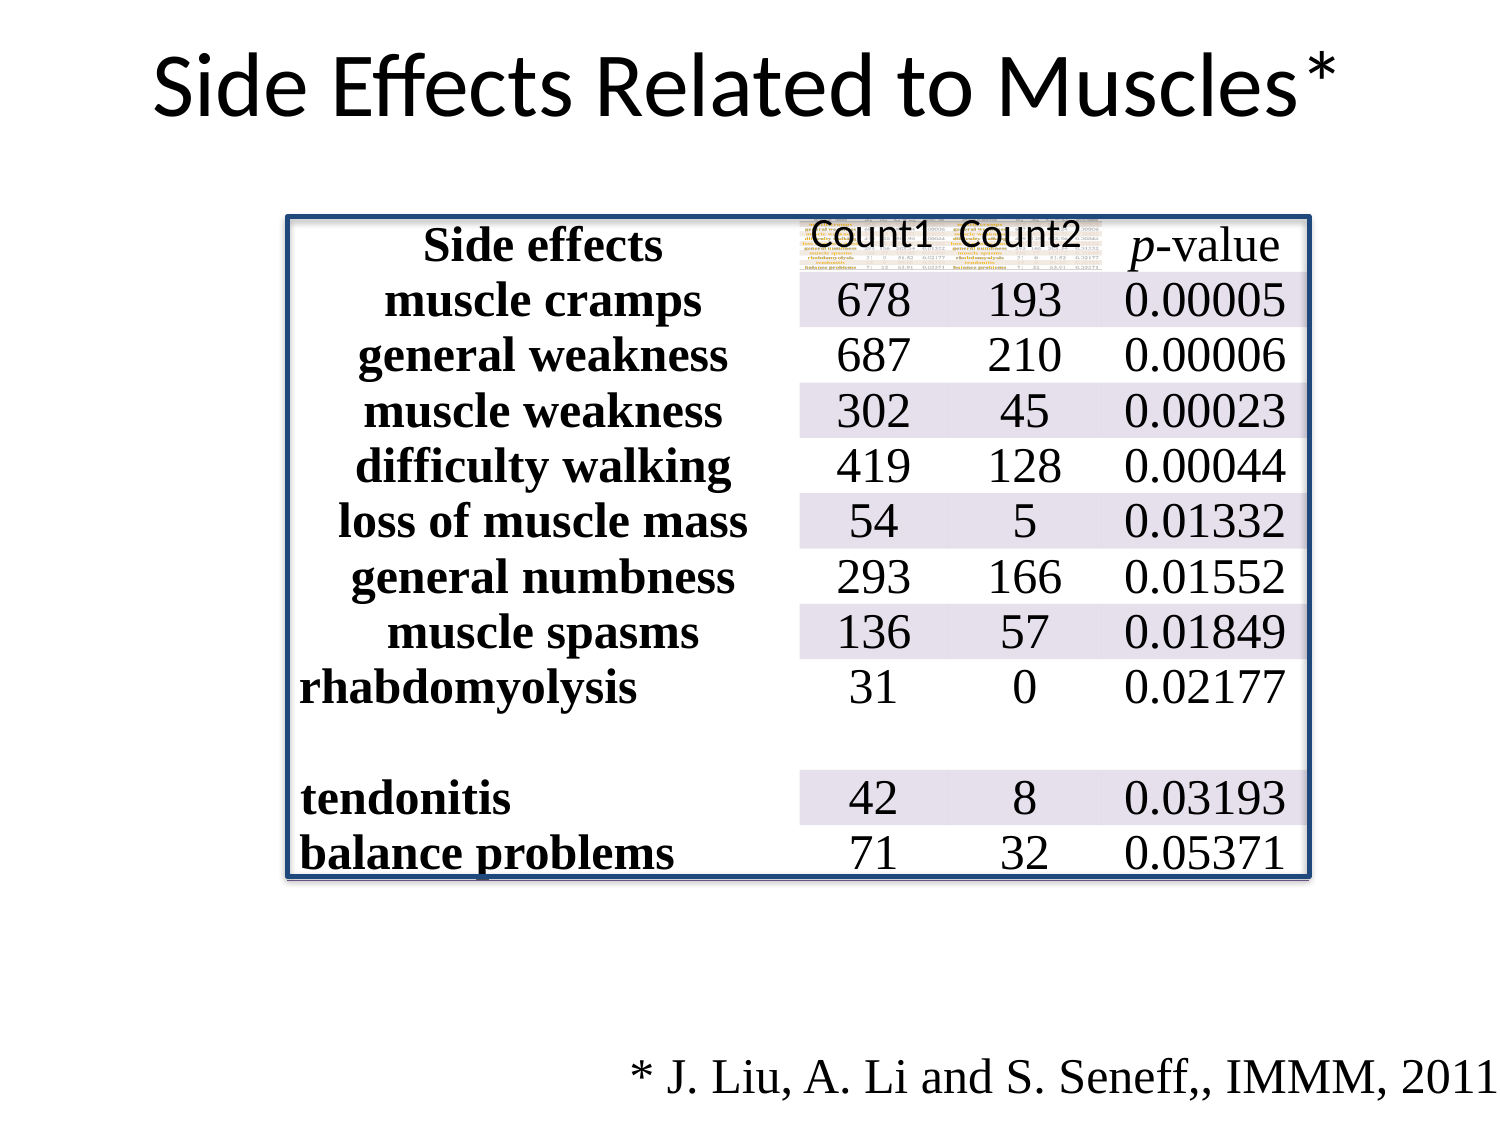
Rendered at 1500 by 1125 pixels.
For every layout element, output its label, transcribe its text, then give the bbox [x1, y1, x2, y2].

text_box * J. Liu, A. Li and S. Seneff,, IMMM, 2011 [614, 1036, 1500, 1125]
text_box [286, 216, 1310, 877]
text_box Side Effects Related to Muscles* [74, 0, 1425, 174]
